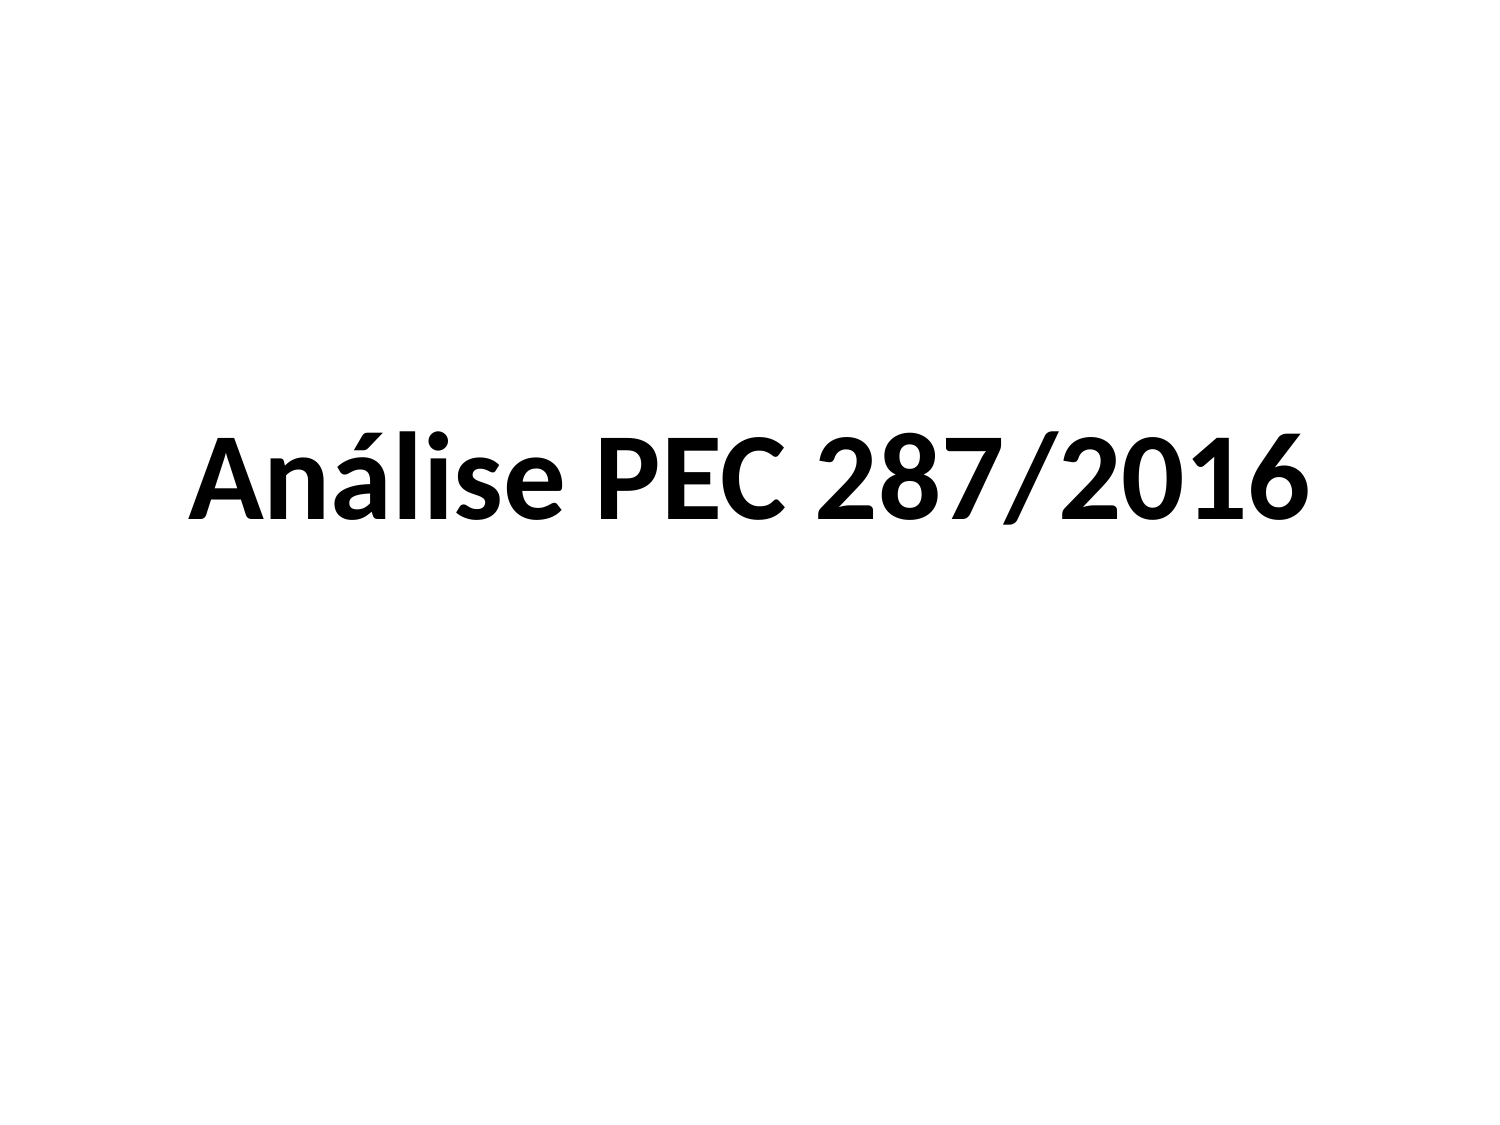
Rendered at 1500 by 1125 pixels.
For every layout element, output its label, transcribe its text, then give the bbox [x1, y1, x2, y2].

title Análise PEC 287/2016 [112, 349, 1388, 591]
